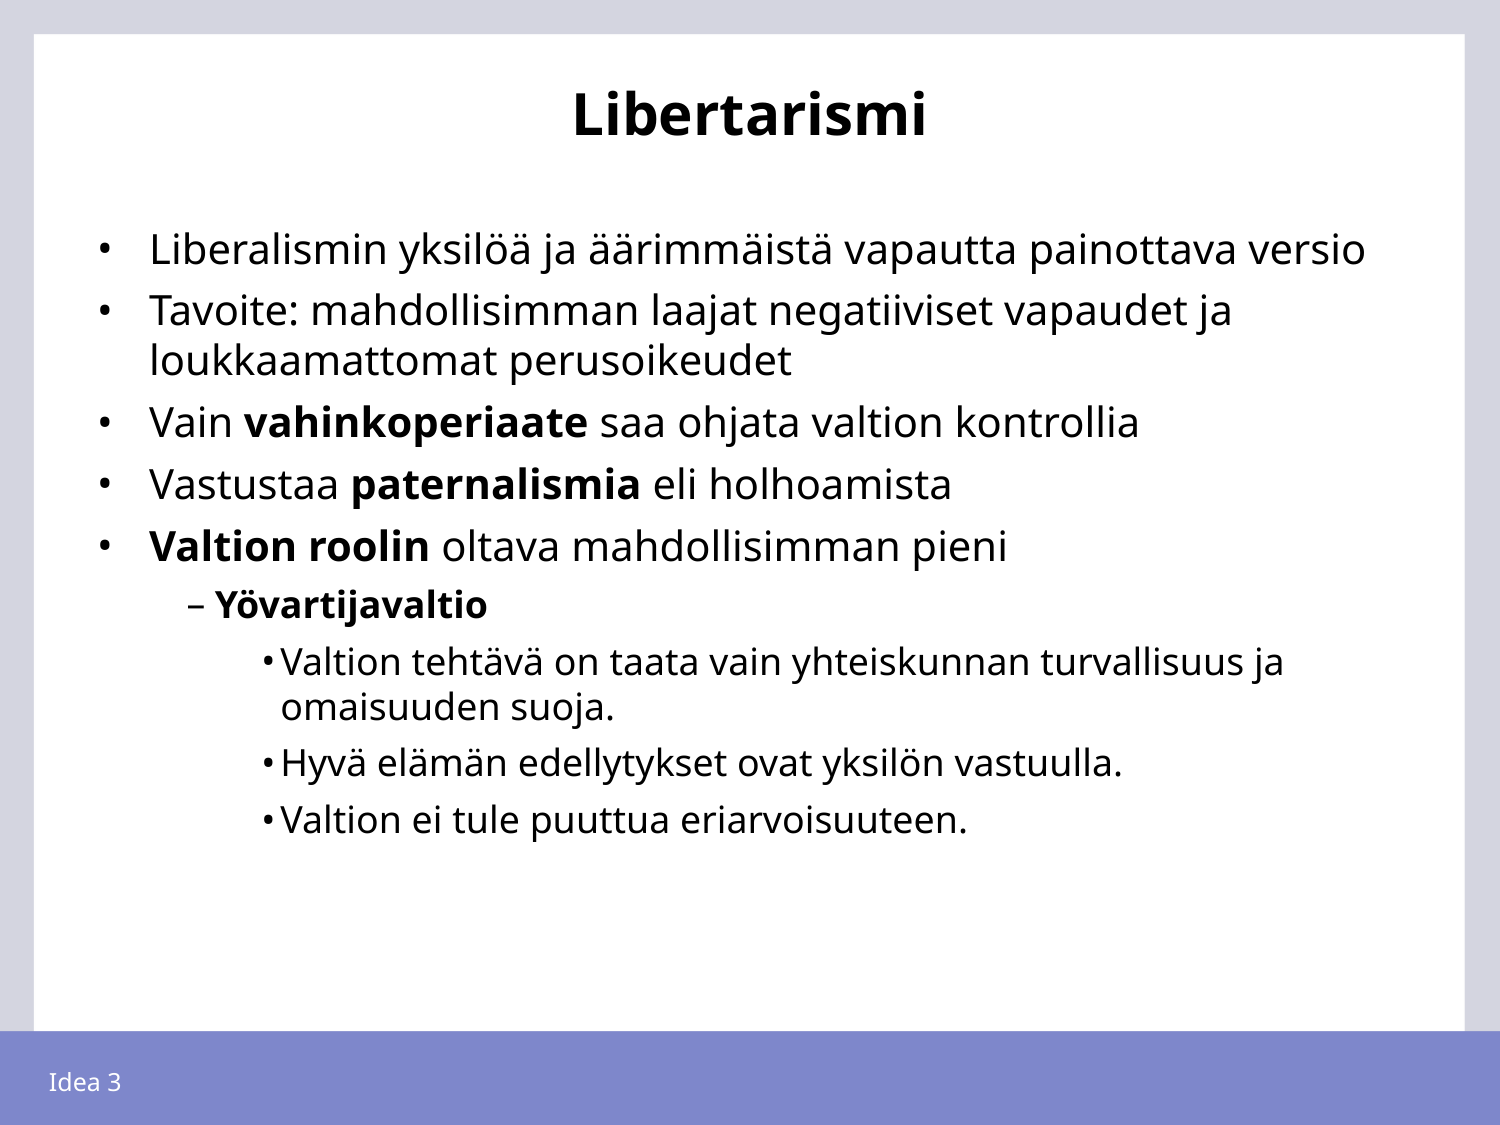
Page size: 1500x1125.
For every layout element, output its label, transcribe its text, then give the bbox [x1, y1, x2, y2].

picture [0, 0, 1500, 1125]
title Libertarismi [112, 37, 1388, 188]
list Liberalismin yksilöä ja äärimmäistä vapautta painottava versio Tavoite: mahdollisimman laajat negatiiviset vapaudet ja loukkaamattomat perusoikeudet Vain vahinkoperiaate saa ohjata valtion kontrollia Vastustaa paternalismia eli holhoamista Valtion roolin oltava mahdollisimman pieni Yövartijavaltio Valtion tehtävä on taata vain yhteiskunnan turvallisuus ja omaisuuden suoja. Hyvä elämän edellytykset ovat yksilön vastuulla. Valtion ei tule puuttua eriarvoisuuteen. [77, 214, 1423, 936]
